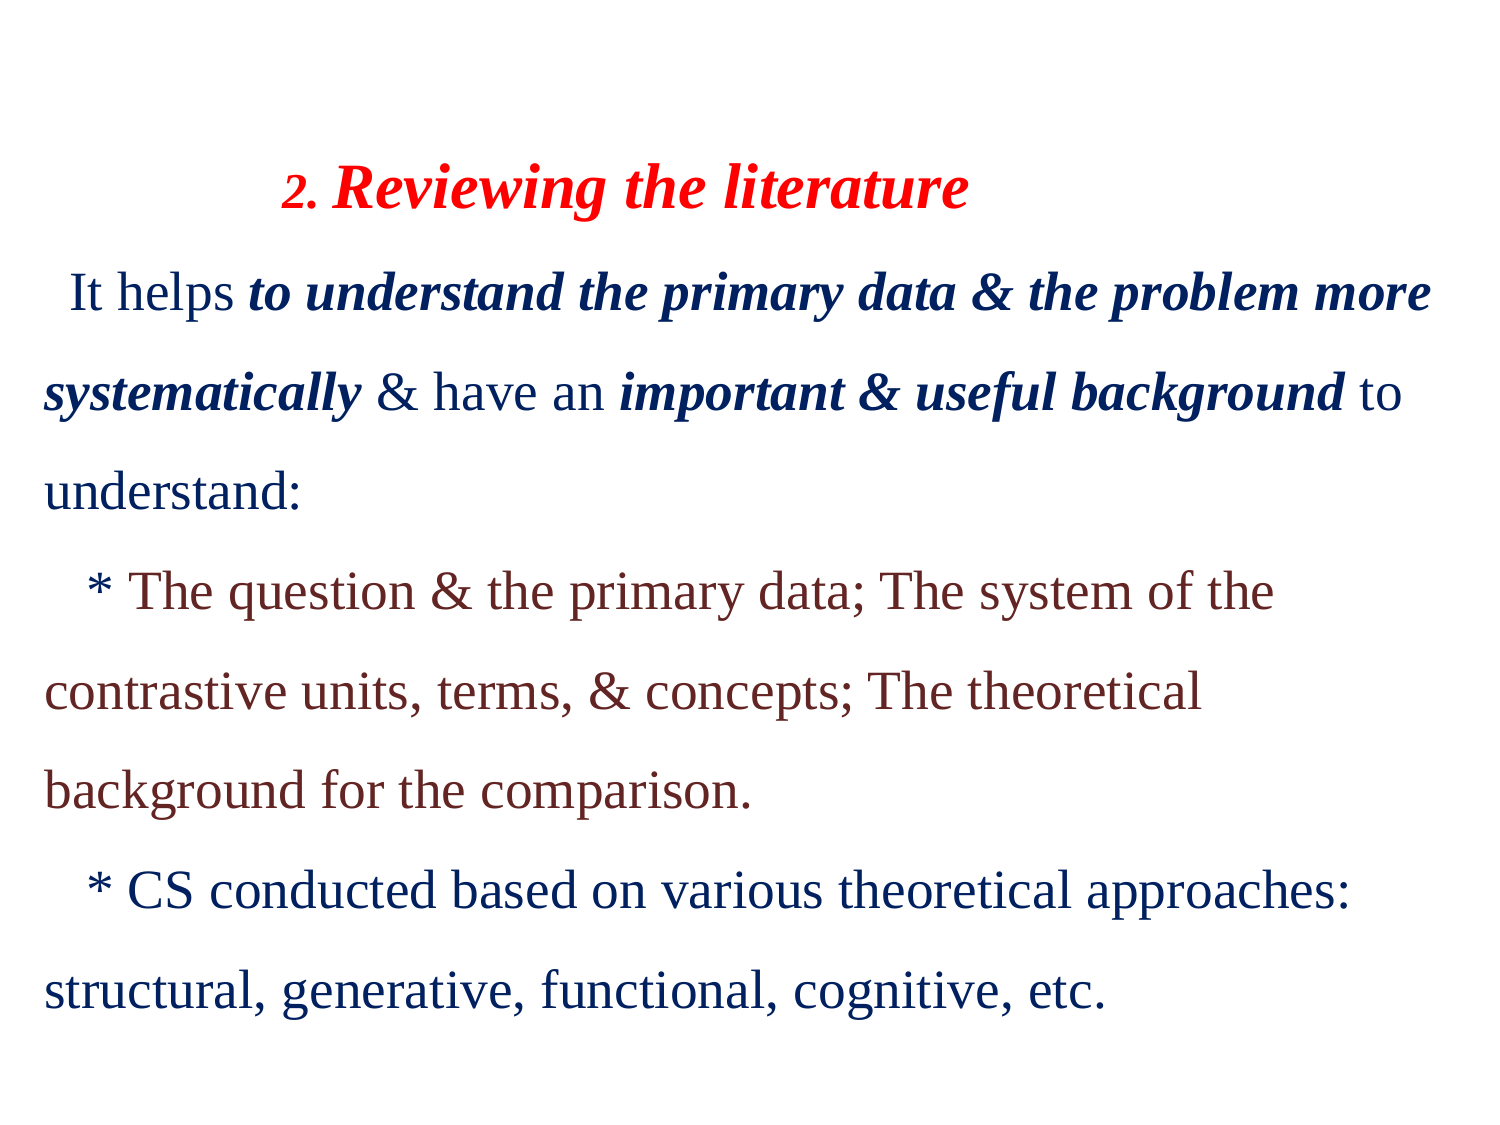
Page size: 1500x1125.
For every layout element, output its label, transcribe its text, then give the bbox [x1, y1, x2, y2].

title 2. Reviewing the literature It helps to understand the primary data & the problem more systematically & have an important & useful background to understand: * The question & the primary data; The system of the contrastive units, terms, & concepts; The theoretical background for the comparison. * CS conducted based on various theoretical approaches: structural, generative, functional, cognitive, etc. [29, 7, 1471, 1094]
